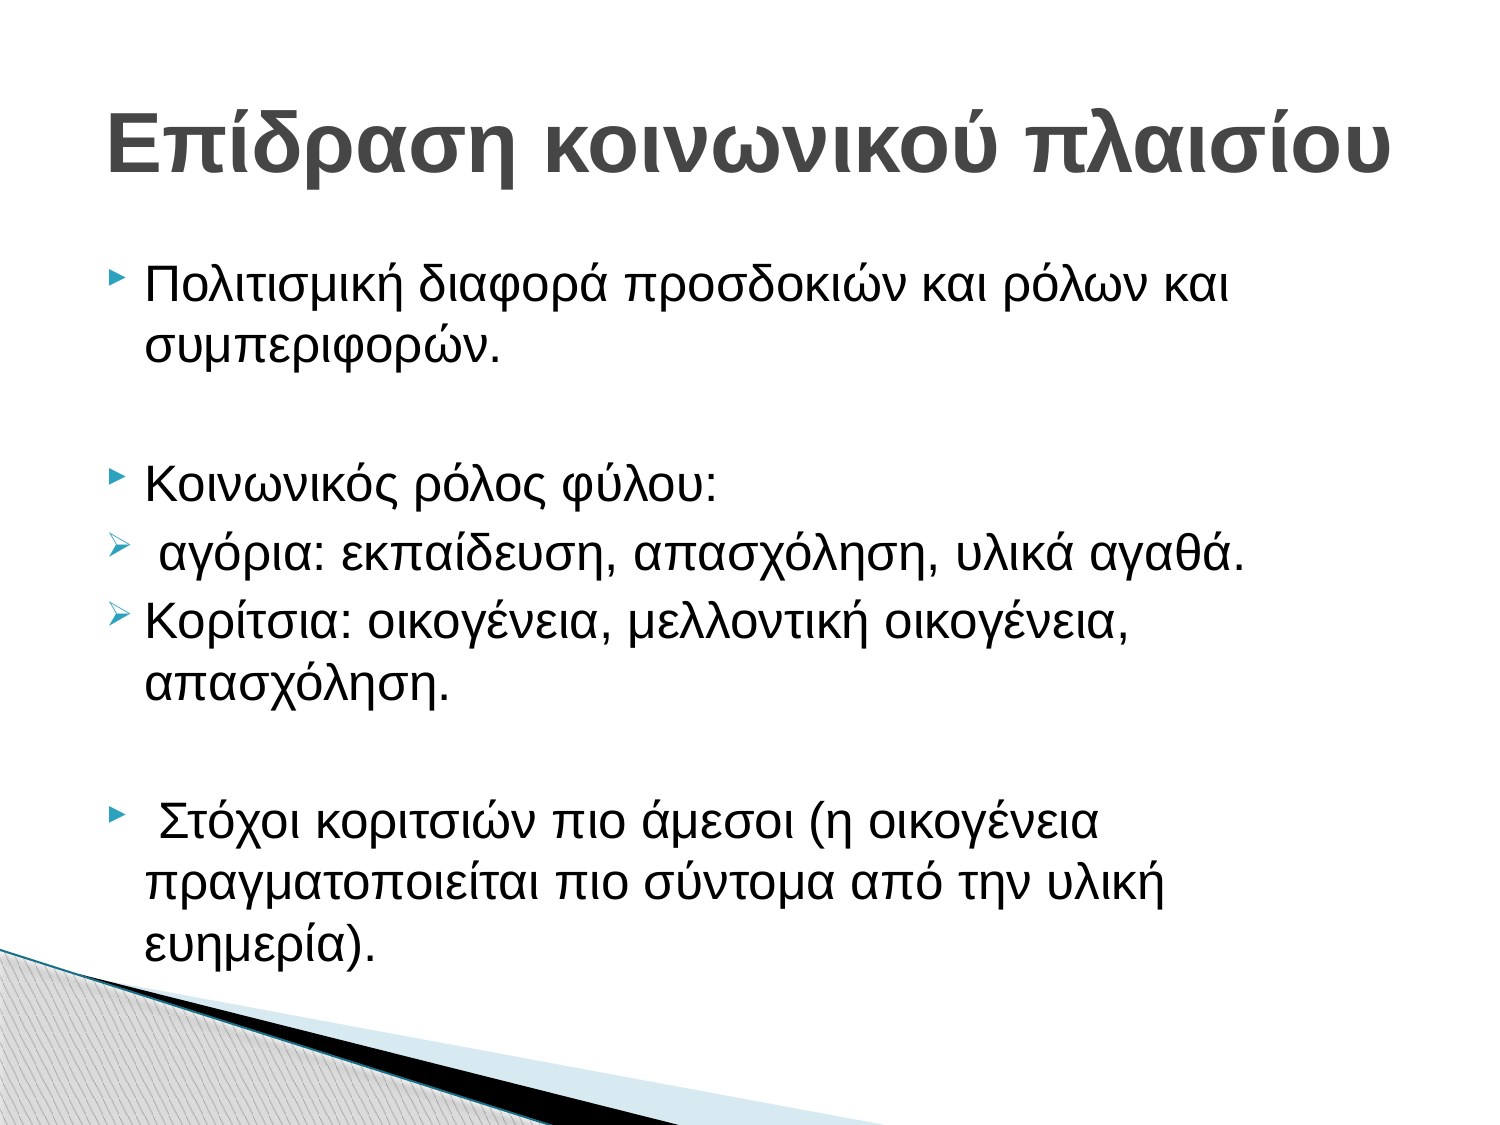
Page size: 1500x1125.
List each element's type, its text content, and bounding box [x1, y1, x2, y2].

list Πολιτισμική διαφορά προσδοκιών και ρόλων και συμπεριφορών. Κοινωνικός ρόλος φύλου: αγόρια: εκπαίδευση, απασχόληση, υλικά αγαθά. Κορίτσια: οικογένεια, μελλοντική οικογένεια, απασχόληση. Στόχοι κοριτσιών πιο άμεσοι (η οικογένεια πραγματοποιείται πιο σύντομα από την υλική ευημερία). [75, 243, 1425, 986]
title Επίδραση κοινωνικού πλαισίου [75, 45, 1425, 233]
